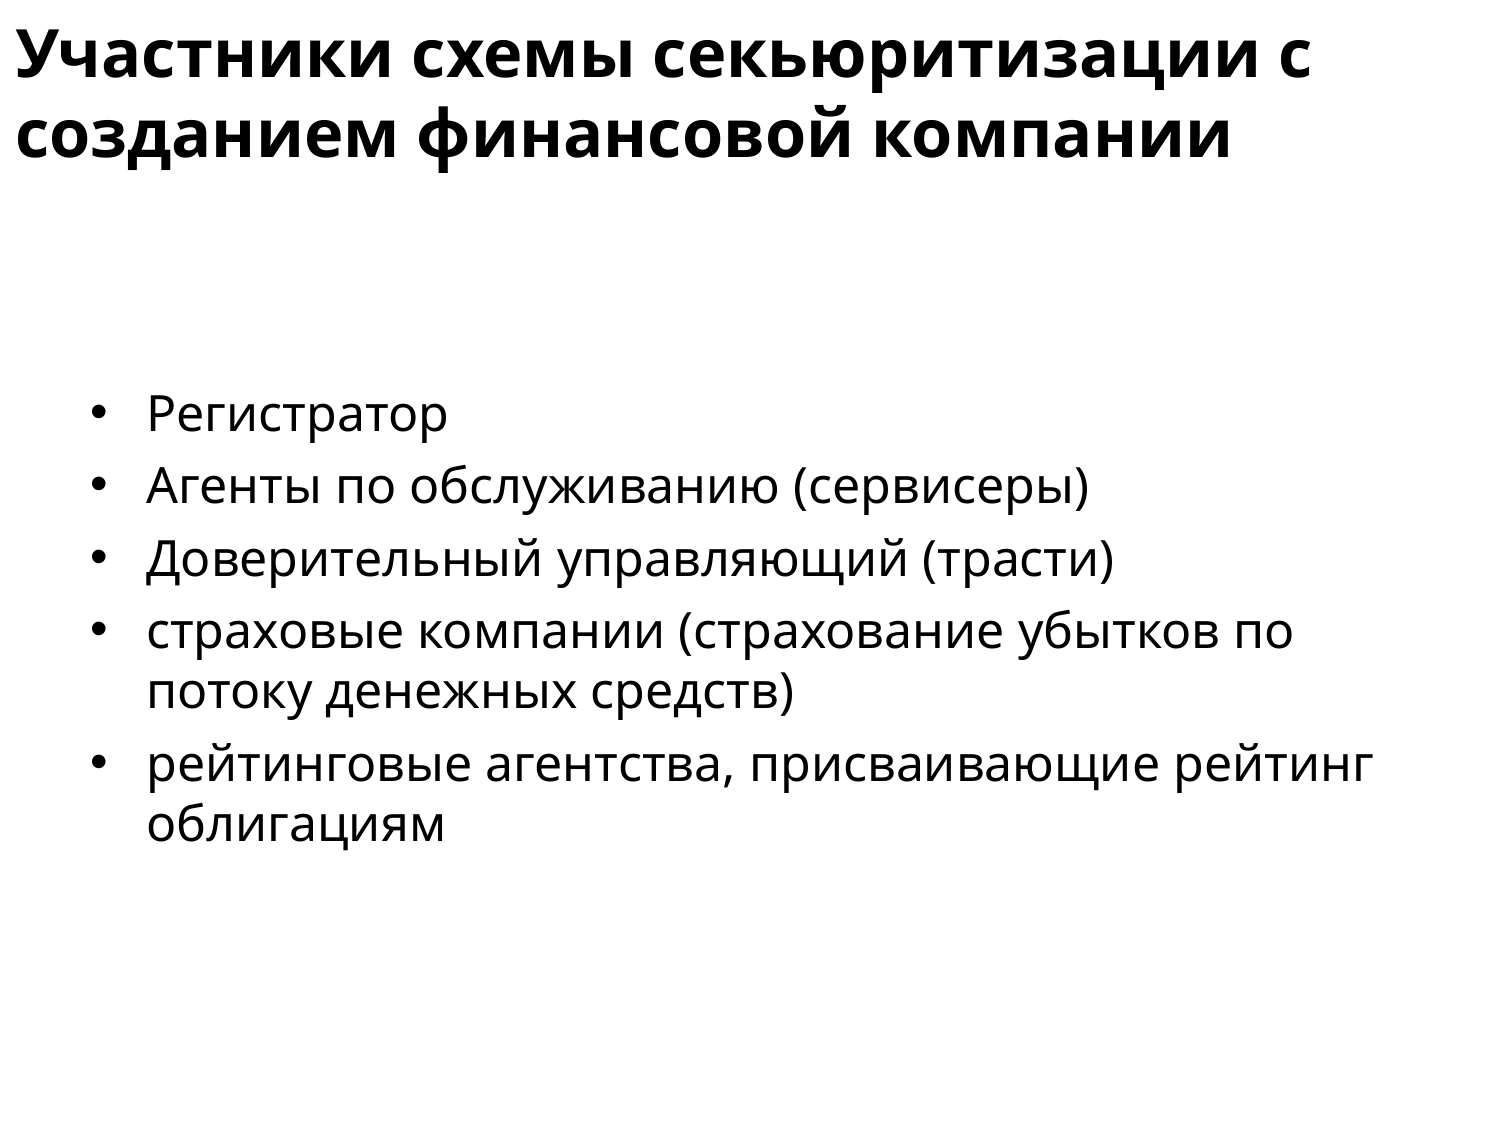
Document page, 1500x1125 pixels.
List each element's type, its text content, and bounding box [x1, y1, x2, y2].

list Регистратор Агенты по обслуживанию (сервисеры) Доверительный управляющий (трасти) страховые компании (страхование убытков по потоку денежных средств) рейтинговые агентства, присваивающие рейтинг облигациям [75, 373, 1425, 894]
title Участники схемы секьюритизации с созданием финансовой компании [0, 3, 1350, 191]
